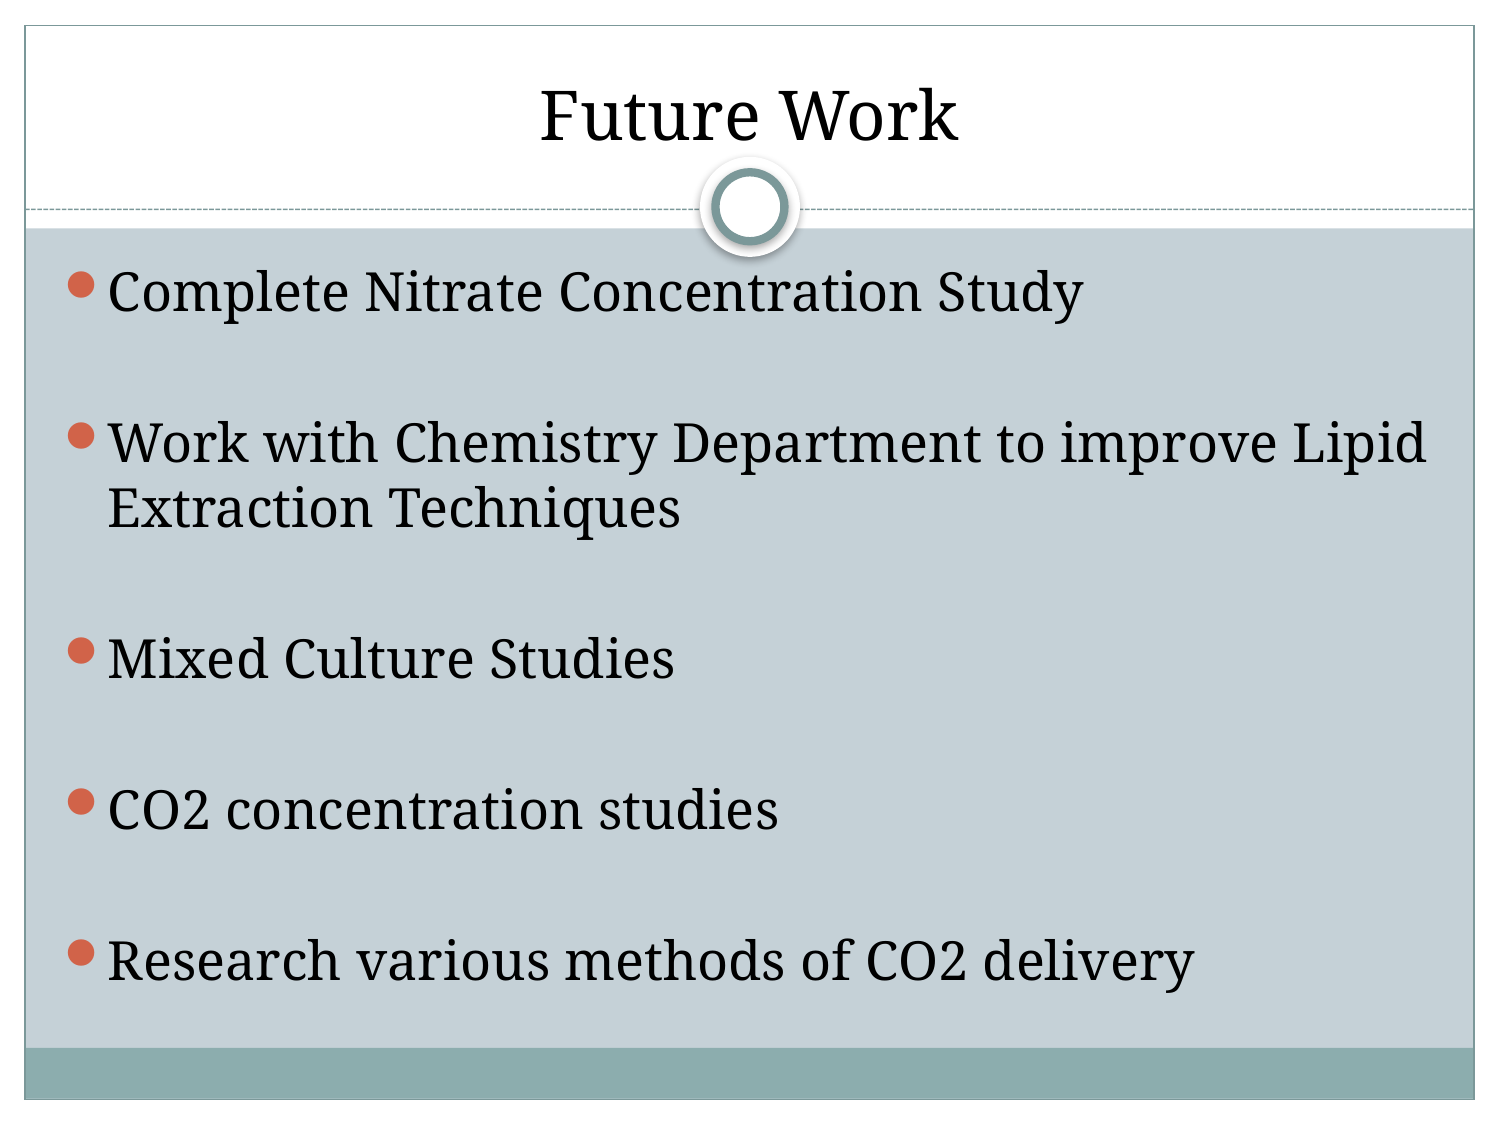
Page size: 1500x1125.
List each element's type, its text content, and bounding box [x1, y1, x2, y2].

list Complete Nitrate Concentration Study Work with Chemistry Department to improve Lipid Extraction Techniques Mixed Culture Studies CO2 concentration studies Research various methods of CO2 delivery [49, 250, 1445, 1001]
title Future Work [49, 37, 1450, 162]
